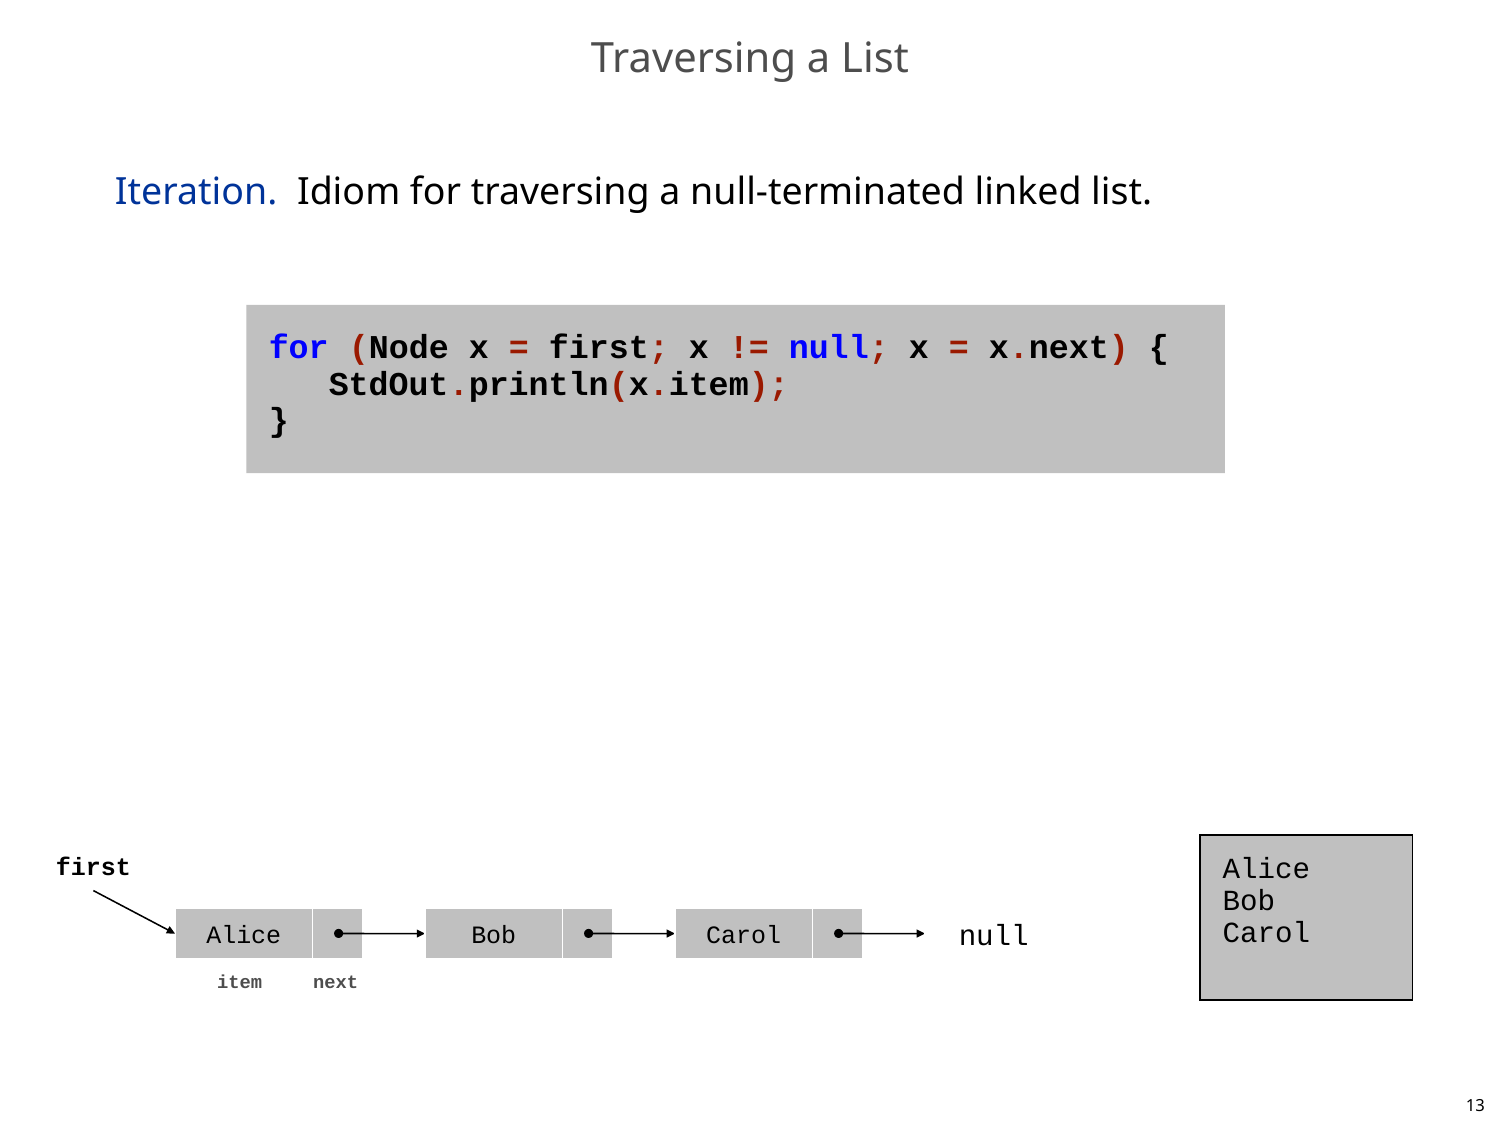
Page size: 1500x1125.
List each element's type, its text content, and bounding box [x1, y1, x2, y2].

list Iteration. Idiom for traversing a null-terminated linked list. [99, 149, 1388, 1038]
text_box Bob [424, 908, 562, 959]
text_box next [298, 962, 374, 1000]
text_box [812, 908, 863, 959]
slide_number 13 [1187, 1087, 1500, 1125]
text_box item [202, 962, 277, 1000]
title Traversing a List [0, 24, 1500, 101]
text_box [334, 929, 343, 938]
text_box null [924, 908, 1063, 959]
text_box Carol [674, 908, 812, 959]
text_box [313, 908, 363, 959]
text_box [834, 929, 843, 938]
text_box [93, 890, 176, 934]
text_box [562, 908, 613, 959]
text_box Alice [174, 908, 313, 959]
text_box for (Node x = first; x != null; x = x.next) { StdOut.println(x.item); } [246, 304, 1225, 474]
text_box Alice Bob Carol [1199, 834, 1413, 1000]
text_box first [24, 840, 163, 891]
text_box [584, 929, 593, 938]
